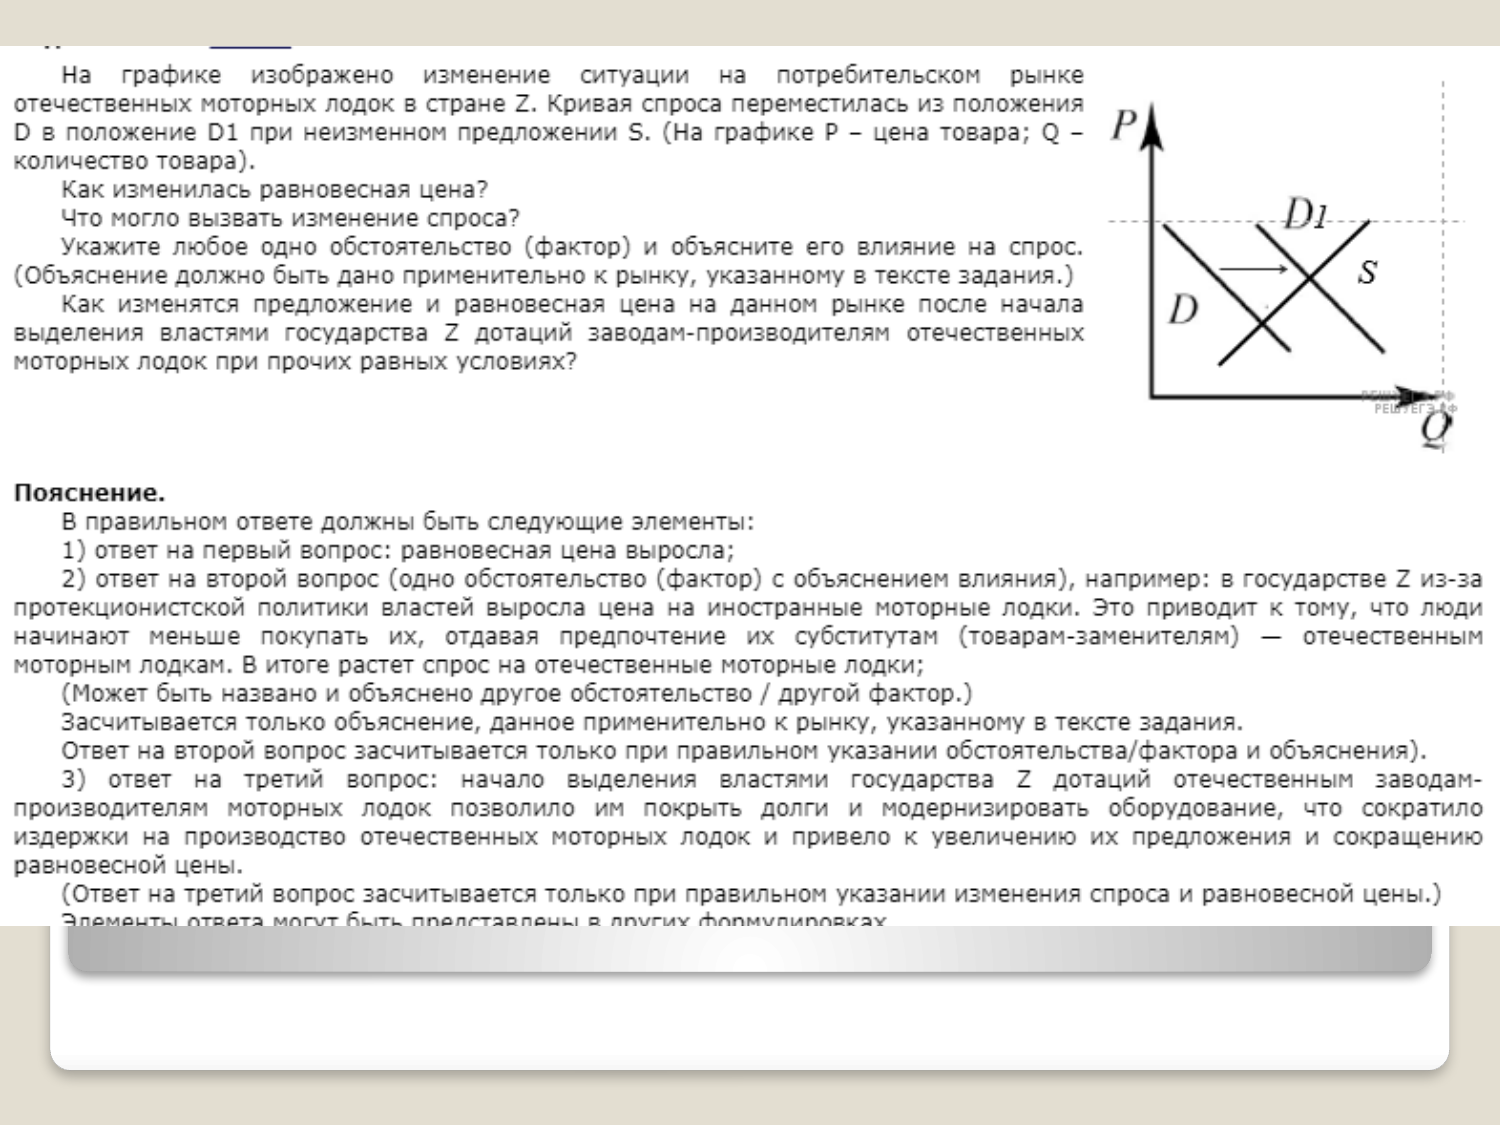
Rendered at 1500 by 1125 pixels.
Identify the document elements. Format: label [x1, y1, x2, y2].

list [0, 46, 1500, 927]
